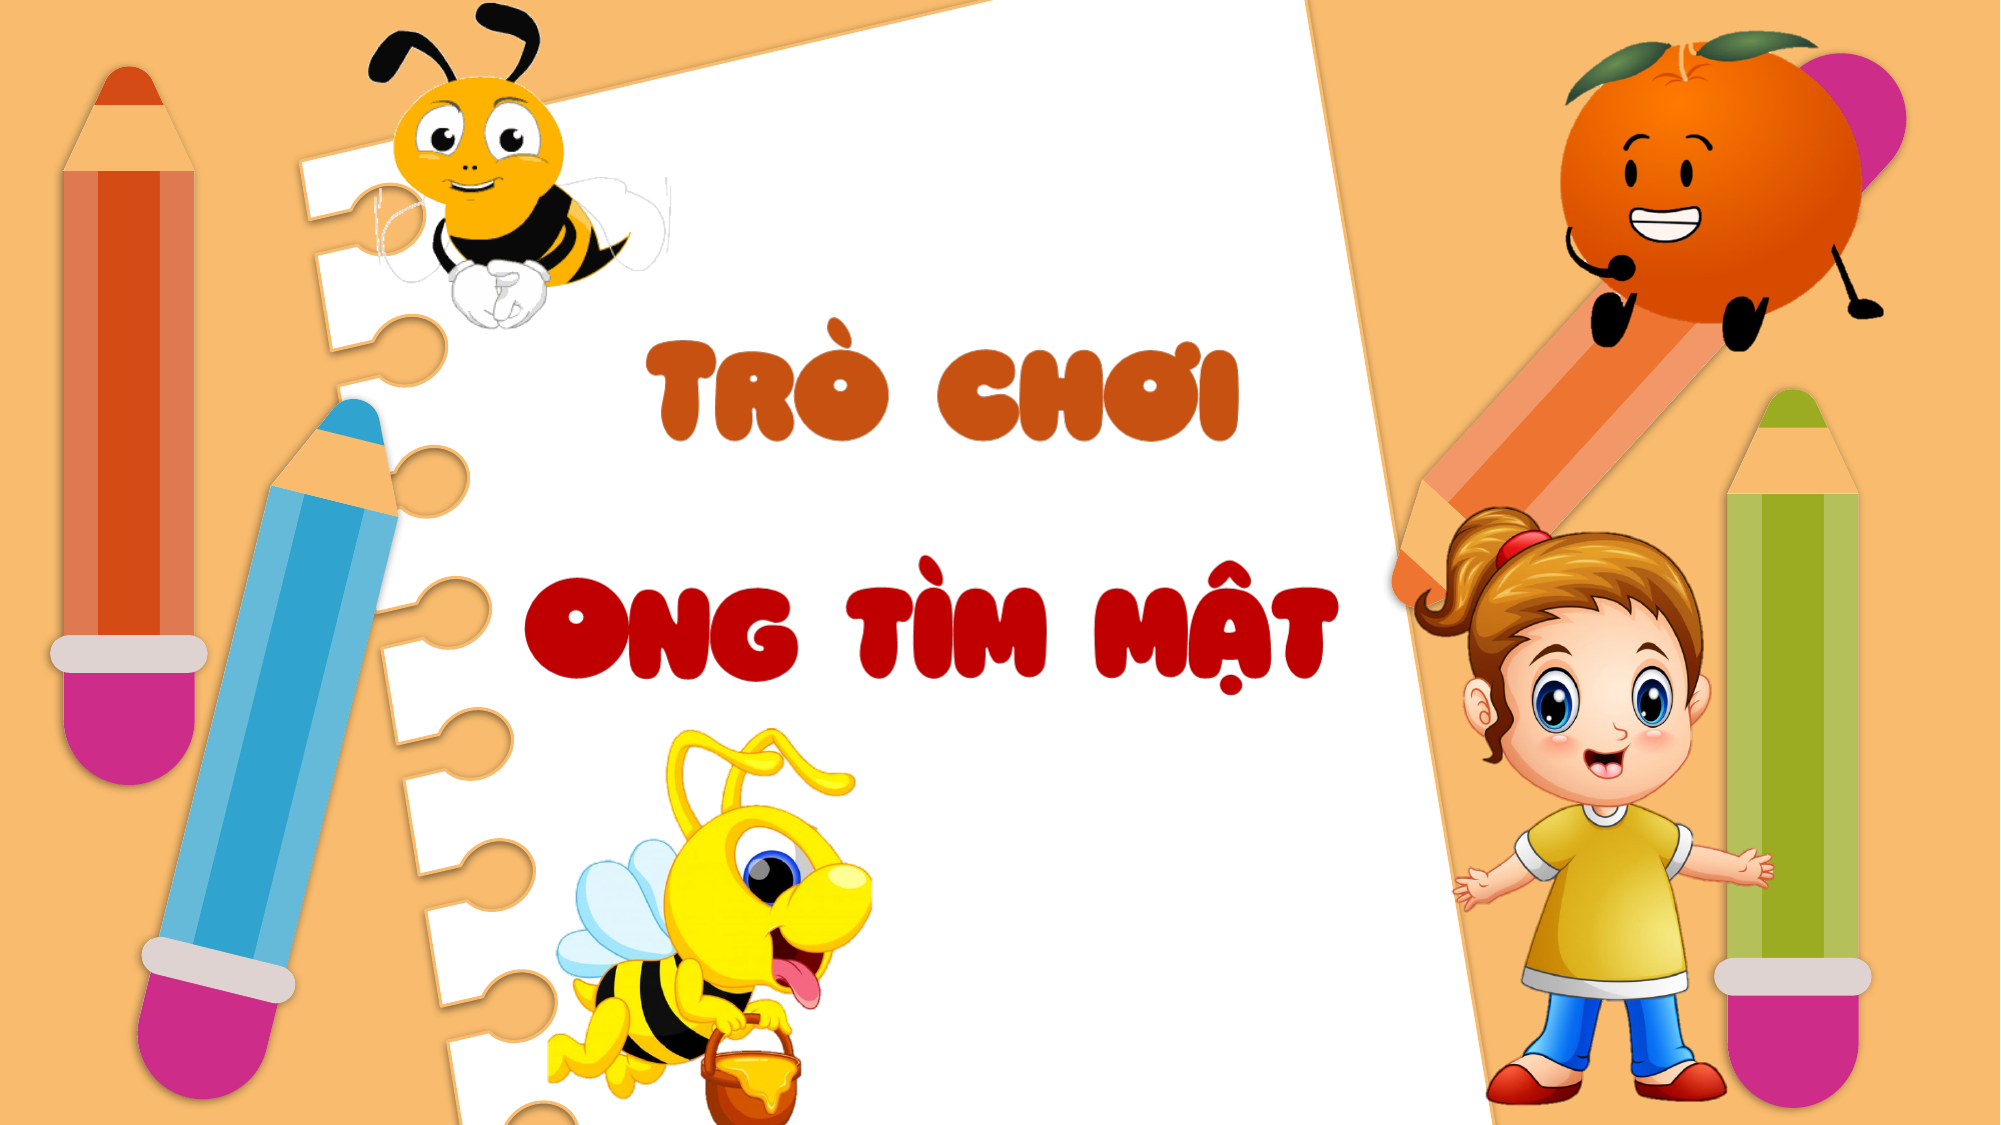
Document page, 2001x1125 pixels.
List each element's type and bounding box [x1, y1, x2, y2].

picture [332, 0, 1840, 1125]
picture [1547, 0, 1888, 361]
